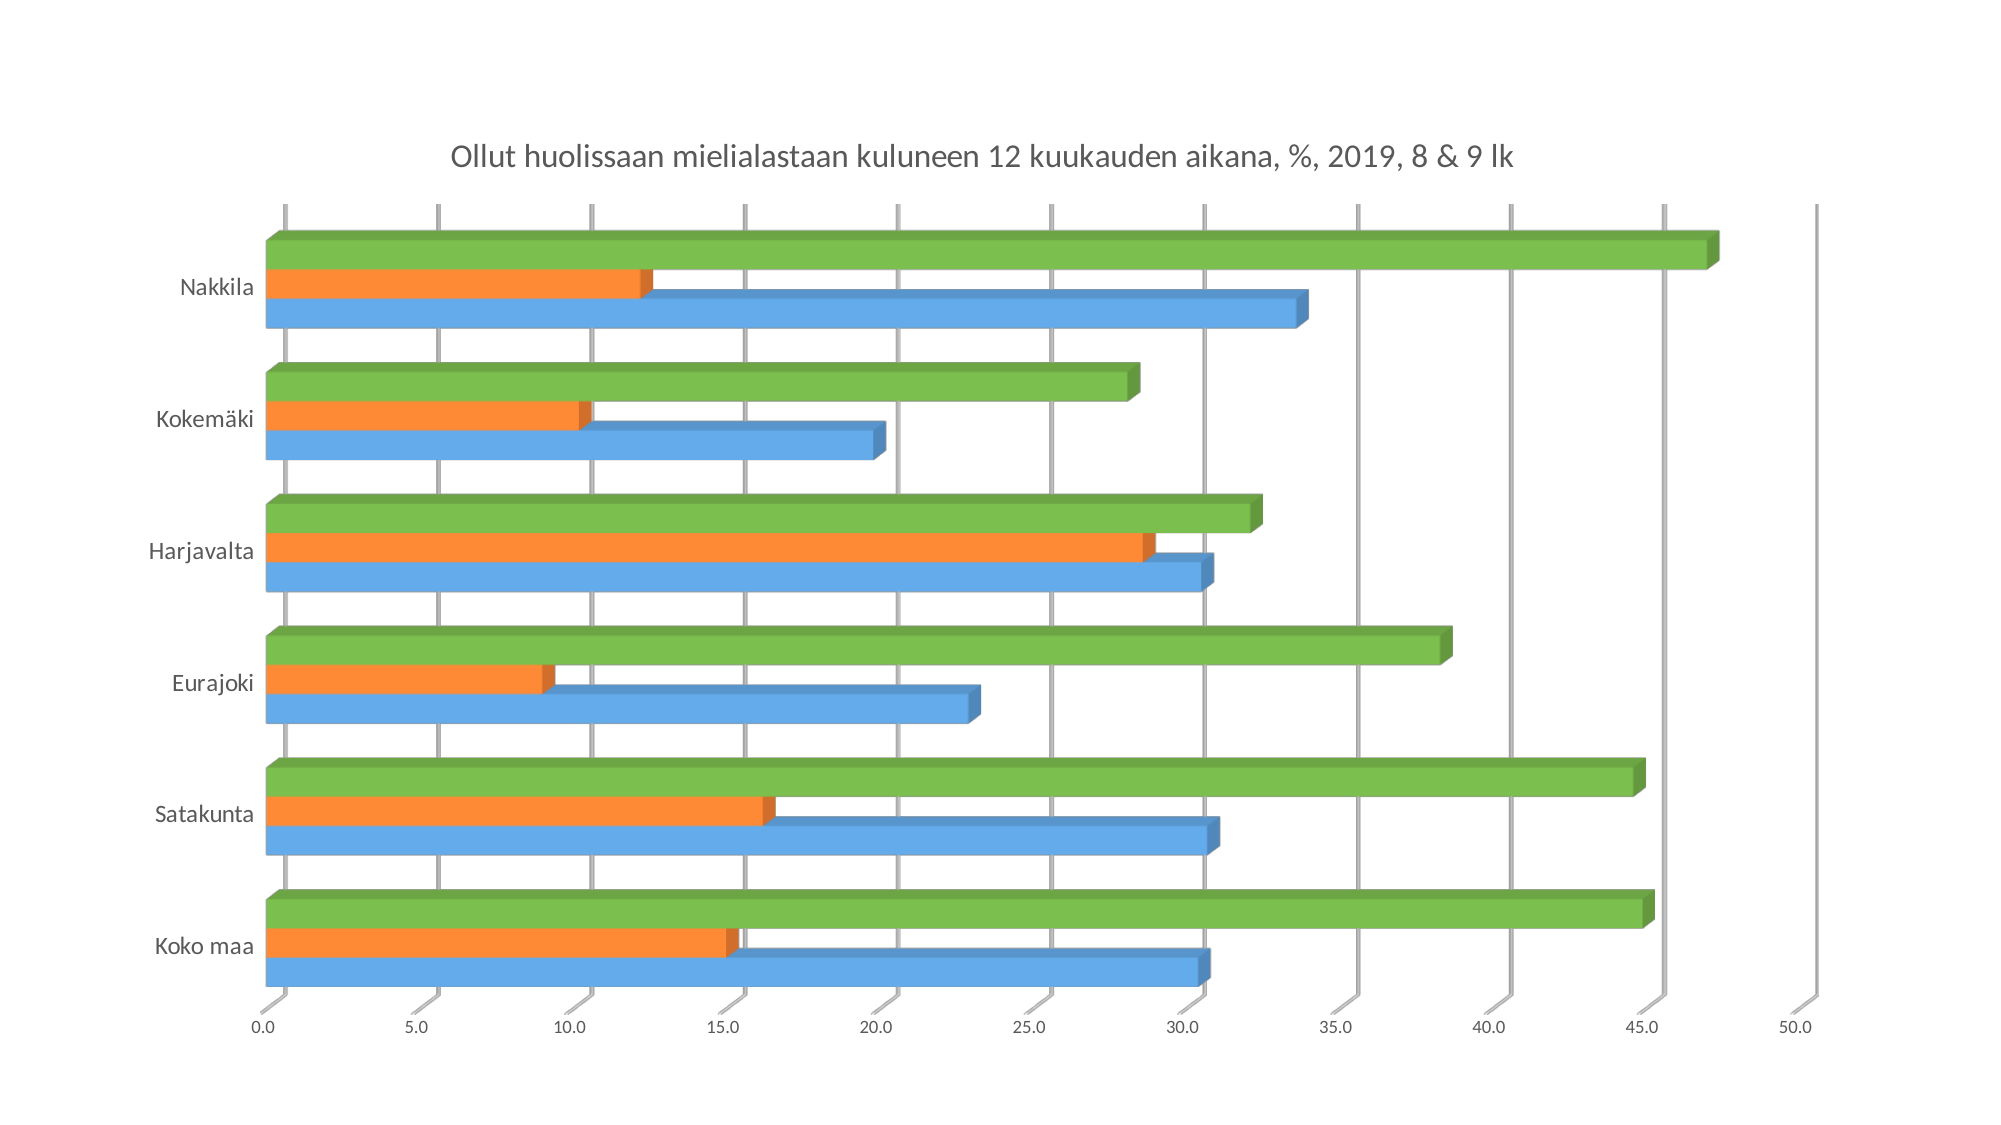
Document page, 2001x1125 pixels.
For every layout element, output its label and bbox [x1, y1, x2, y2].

chart [104, 105, 1863, 1058]
